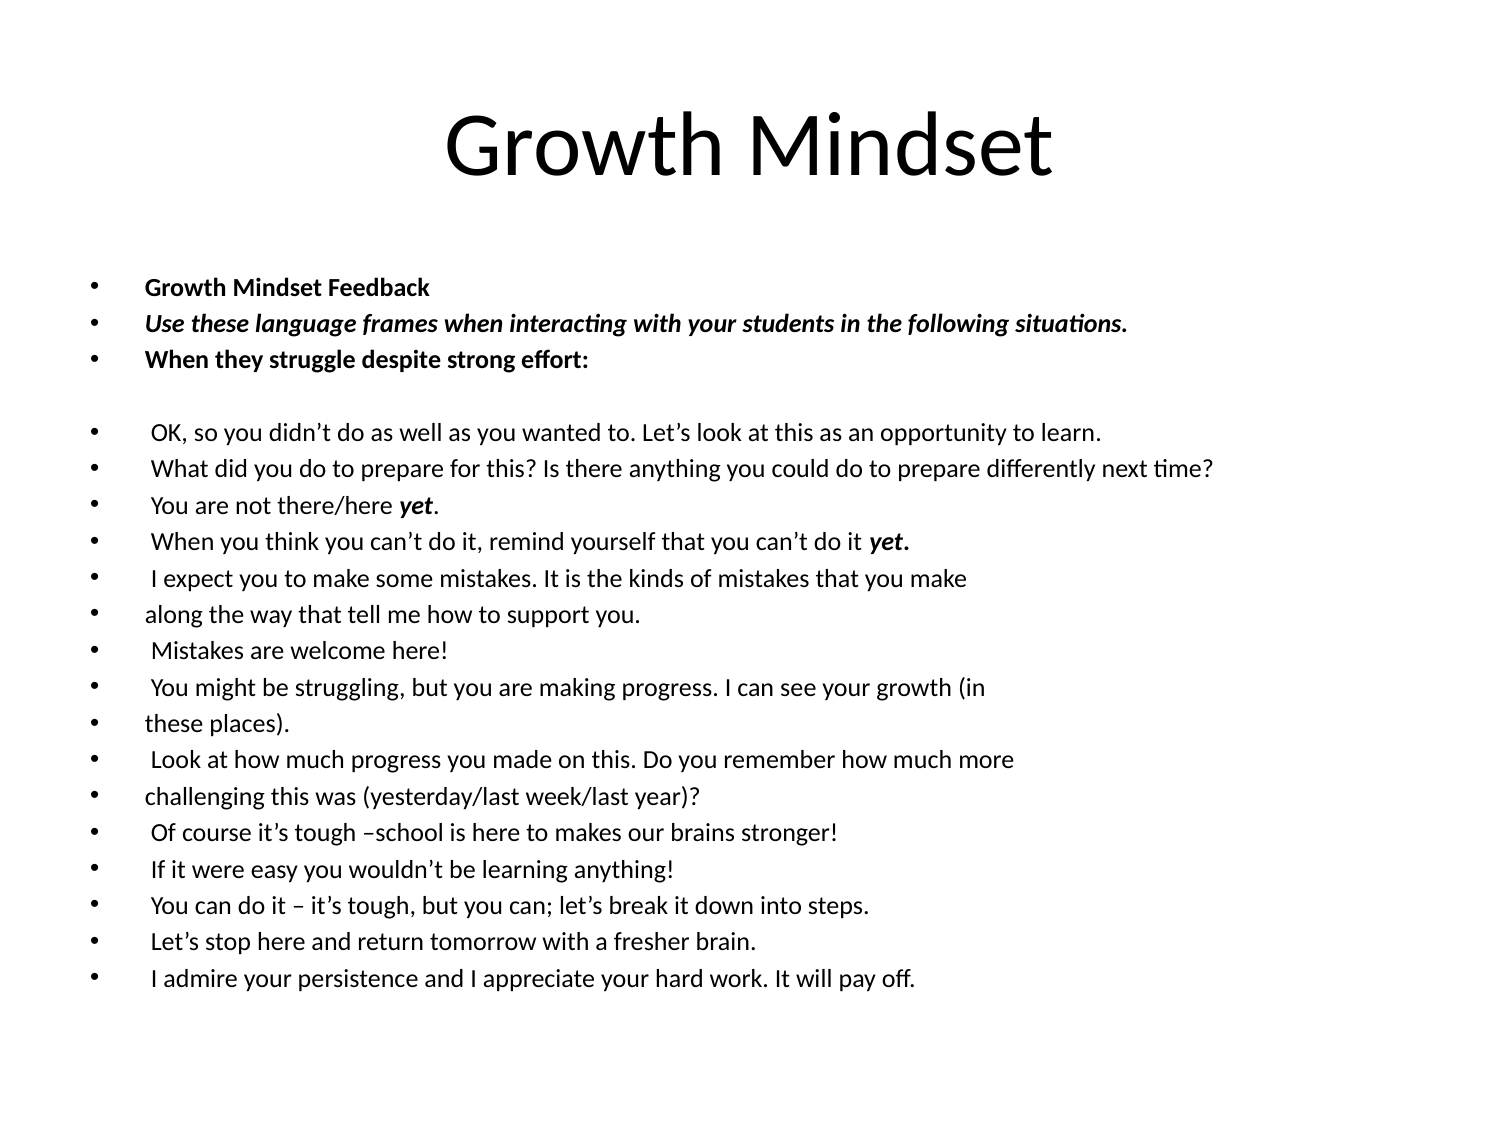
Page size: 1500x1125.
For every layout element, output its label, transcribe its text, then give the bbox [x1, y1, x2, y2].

title Growth Mindset [75, 45, 1425, 233]
list Growth Mindset Feedback Use these language frames when interacting with your students in the following situations. When they struggle despite strong effort: OK, so you didn’t do as well as you wanted to. Let’s look at this as an opportunity to learn. What did you do to prepare for this? Is there anything you could do to prepare differently next time? You are not there/here yet. When you think you can’t do it, remind yourself that you can’t do it yet. I expect you to make some mistakes. It is the kinds of mistakes that you make along the way that tell me how to support you. Mistakes are welcome here! You might be struggling, but you are making progress. I can see your growth (in these places). Look at how much progress you made on this. Do you remember how much more challenging this was (yesterday/last week/last year)? Of course it’s tough –school is here to makes our brains stronger! If it were easy you wouldn’t be learning anything! You can do it – it’s tough, but you can; let’s break it down into steps. Let’s stop here and return tomorrow with a fresher brain. I admire your persistence and I appreciate your hard work. It will pay off. [75, 262, 1425, 1005]
